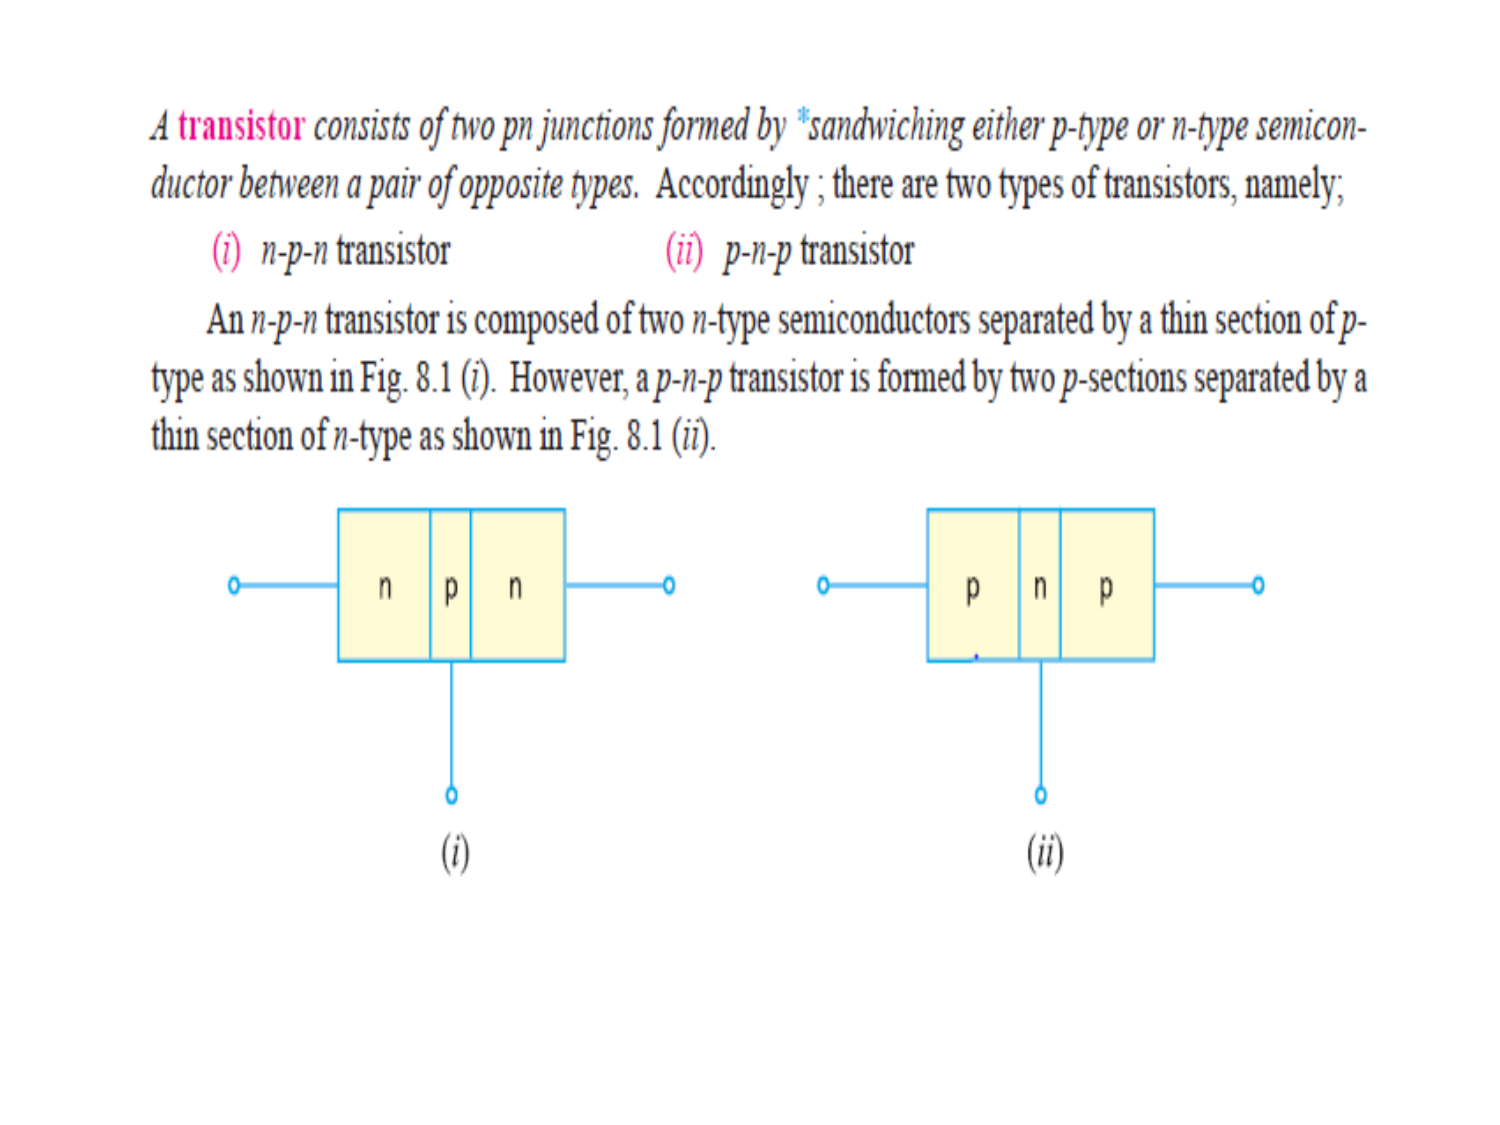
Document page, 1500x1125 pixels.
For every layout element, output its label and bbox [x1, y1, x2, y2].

list [137, 99, 1426, 913]
